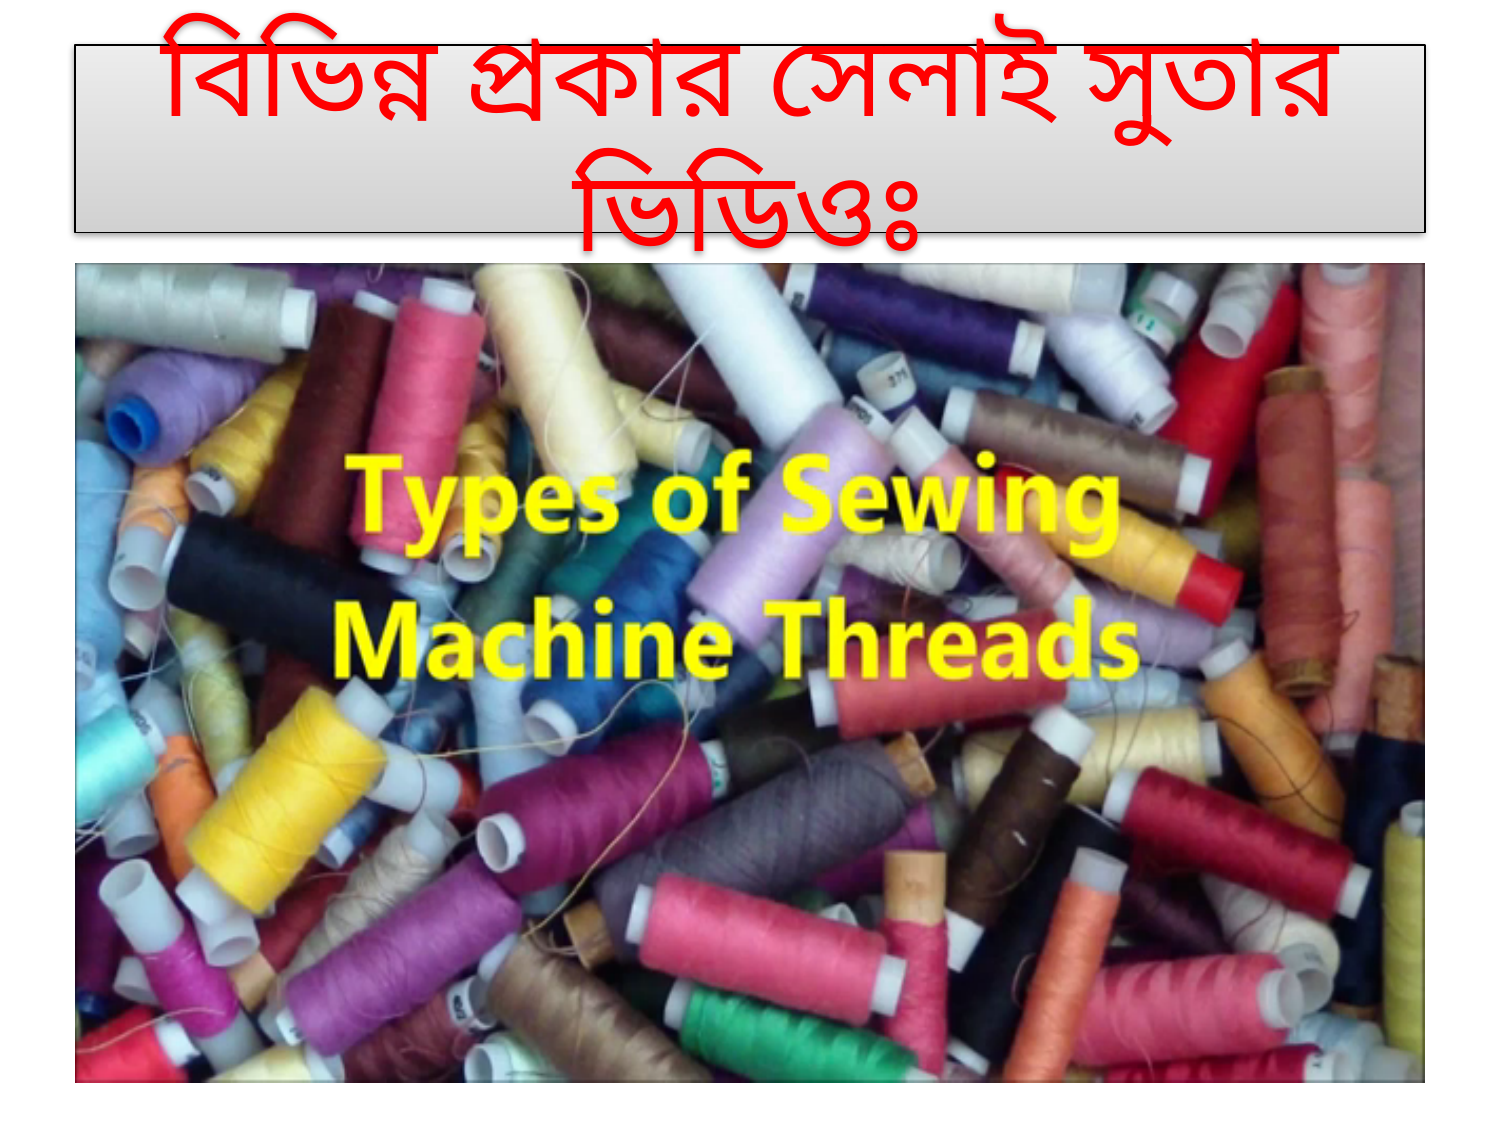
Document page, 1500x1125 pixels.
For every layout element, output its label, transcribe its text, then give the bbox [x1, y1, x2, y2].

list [74, 262, 1426, 1084]
title বিভিন্ন প্রকার সেলাই সুতার ভিডিওঃ [74, 44, 1426, 233]
